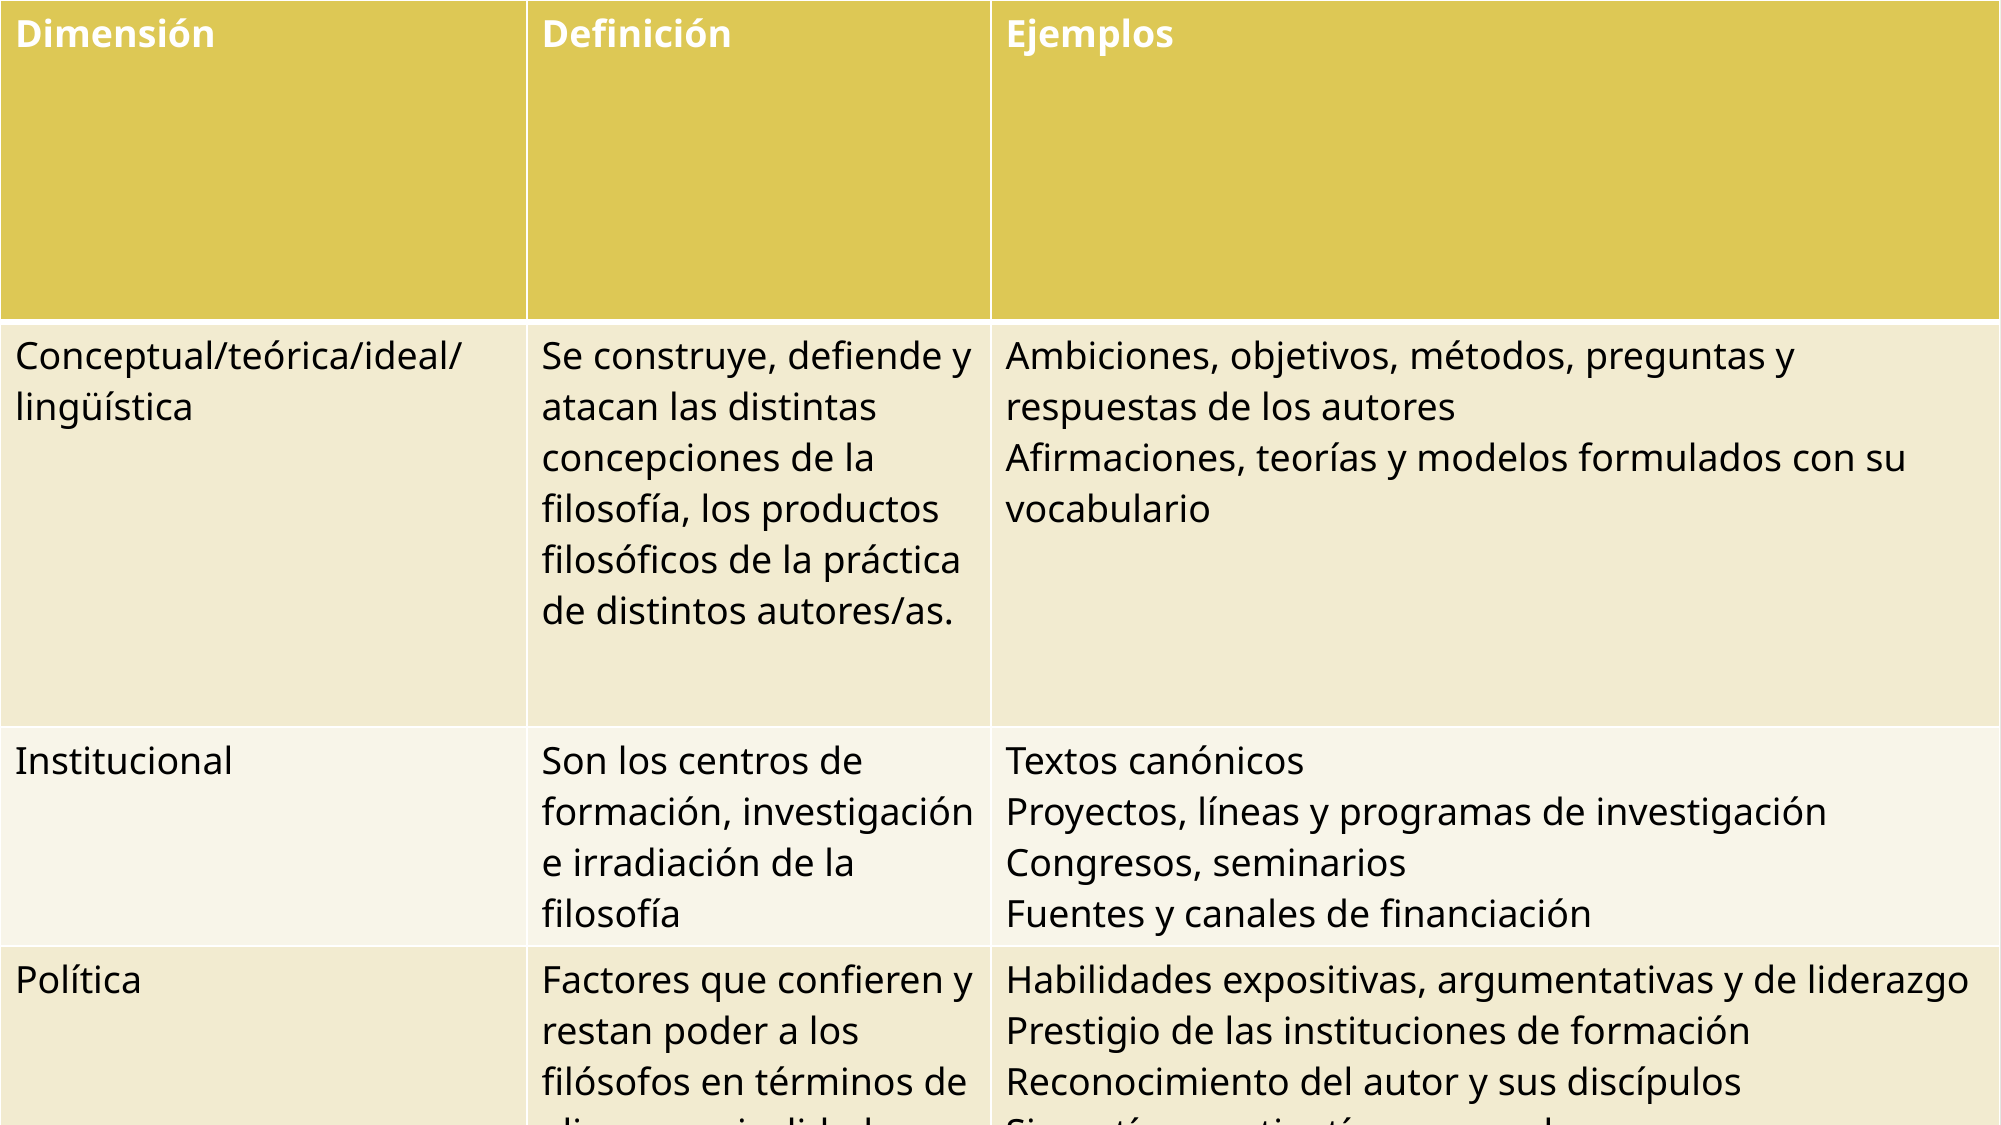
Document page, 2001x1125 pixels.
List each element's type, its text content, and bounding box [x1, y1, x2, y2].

table_cell Textos canónicos Proyectos, líneas y programas de investigación Congresos, seminarios Fuentes y canales de financiación [992, 728, 1999, 945]
table_cell Institucional [1, 728, 526, 945]
table_header Dimensión [1, 1, 526, 319]
table_cell Conceptual/teórica/ideal/lingüística [1, 325, 526, 726]
table_cell Factores que confieren y restan poder a los filósofos en términos de alianzas y rivalidades [528, 947, 990, 1125]
table_cell Política [1, 947, 526, 1125]
table_cell Habilidades expositivas, argumentativas y de liderazgo Prestigio de las instituciones de formación Reconocimiento del autor y sus discípulos Simpatías y antipatías personales [992, 947, 1999, 1125]
table_header Ejemplos [992, 1, 1999, 319]
table_cell Se construye, defiende y atacan las distintas concepciones de la filosofía, los productos filosóficos de la práctica de distintos autores/as. [528, 325, 990, 726]
table_header Definición [528, 1, 990, 319]
table_cell Ambiciones, objetivos, métodos, preguntas y respuestas de los autores Afirmaciones, teorías y modelos formulados con su vocabulario [992, 325, 1999, 726]
table_cell Son los centros de formación, investigación e irradiación de la filosofía [528, 728, 990, 945]
